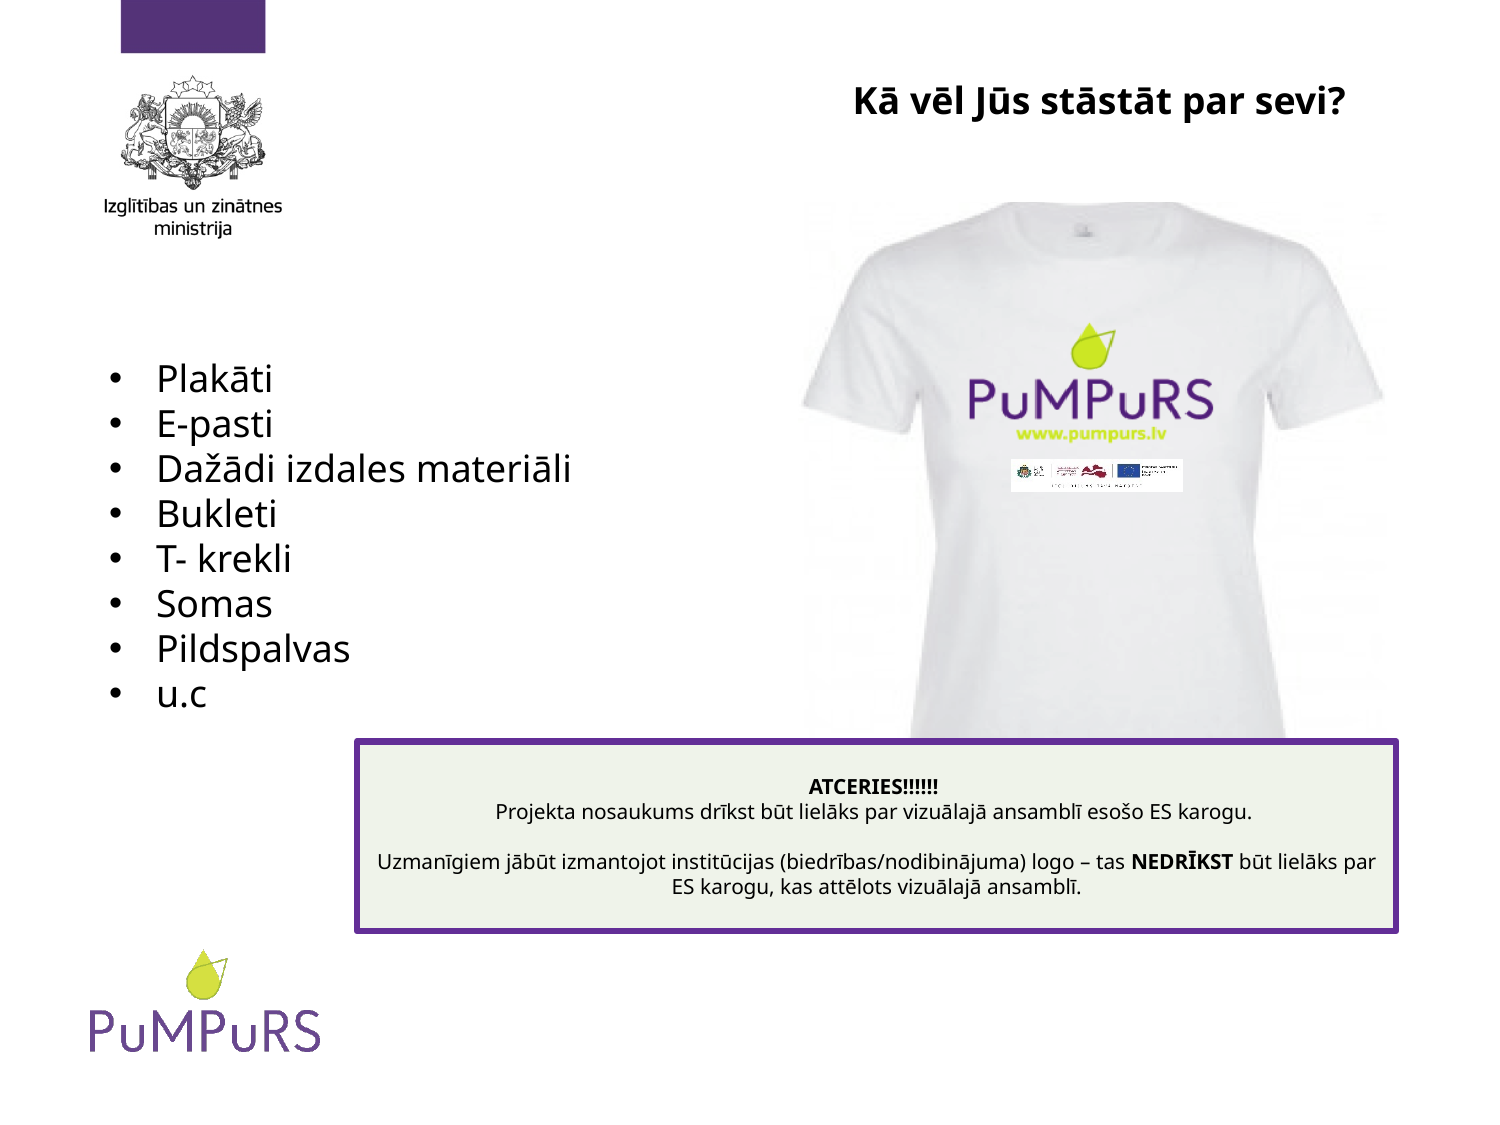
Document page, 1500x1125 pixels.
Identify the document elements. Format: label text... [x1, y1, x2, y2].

picture [90, 949, 320, 1052]
picture [48, 0, 338, 321]
text_box Plakāti E-pasti Dažādi izdales materiāli Bukleti T- krekli Somas Pildspalvas u.c [1400, 208, 1406, 768]
text_box ATCERIES!!!!!! Projekta nosaukums drīkst būt lielāks par vizuālajā ansamblī esošo ES karogu. Uzmanīgiem jābūt izmantojot institūcijas (biedrības/nodibinājuma) logo – tas NEDRĪKST būt lielāks par ES karogu, kas attēlots vizuālajā ansamblī. [356, 741, 1397, 932]
text_box Kā vēl Jūs stāstāt par sevi? [837, 70, 1362, 130]
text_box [798, 202, 1396, 865]
text_box Plakāti E-pasti Dažādi izdales materiāli Bukleti T- krekli Somas Pildspalvas u.c [94, 208, 793, 768]
